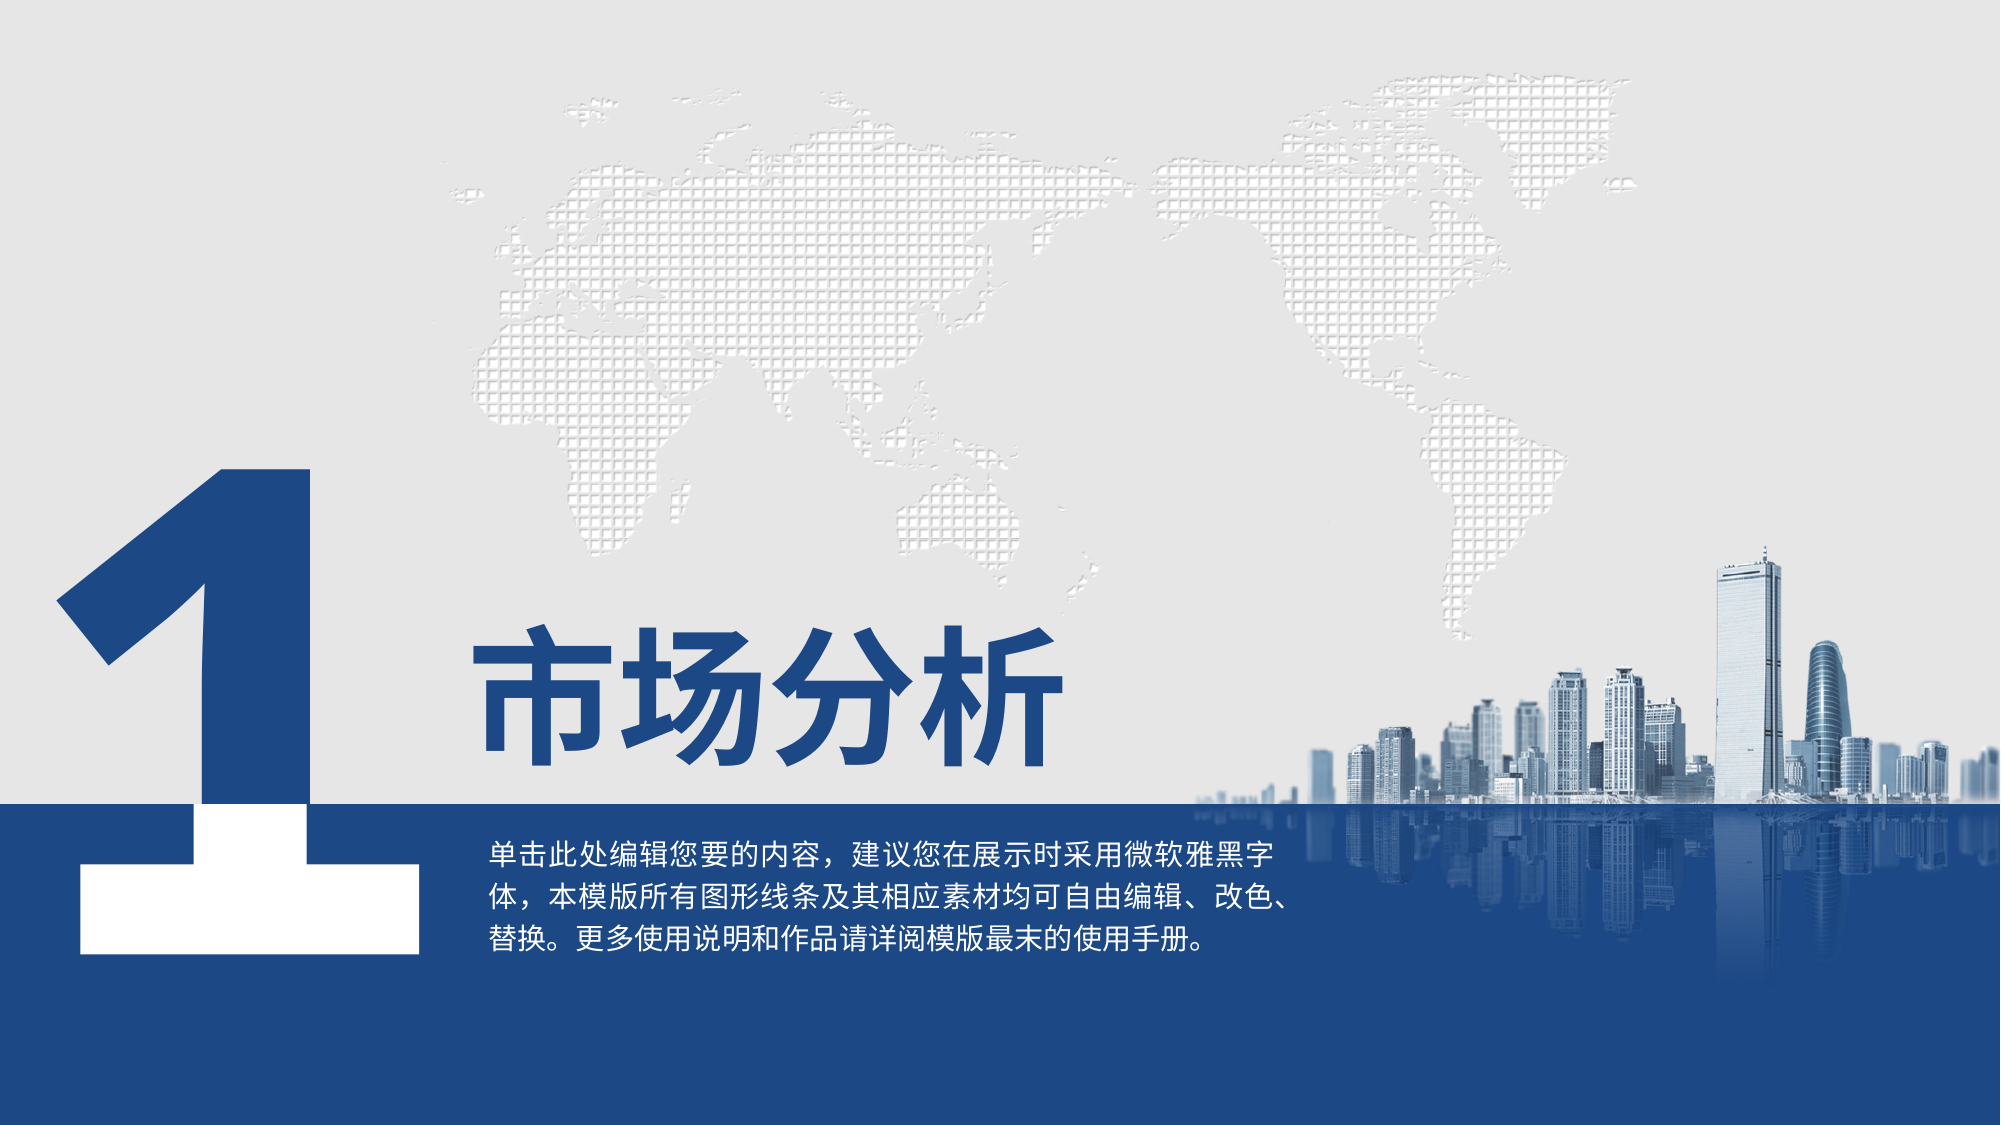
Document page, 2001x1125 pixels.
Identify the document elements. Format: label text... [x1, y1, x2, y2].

text_box [80, 804, 420, 955]
text_box [246, 804, 2000, 1125]
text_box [1115, 521, 2000, 1093]
text_box 1 [0, 257, 246, 1125]
picture [431, 57, 1660, 673]
text_box 市场分析 [453, 682, 1097, 791]
text_box 单击此处编辑您要的内容，建议您在展示时采用微软雅黑字体，本模版所有图形线条及其相应素材均可自由编辑、改色、替换。更多使用说明和作品请详阅模版最末的使用手册。 [473, 822, 1110, 963]
